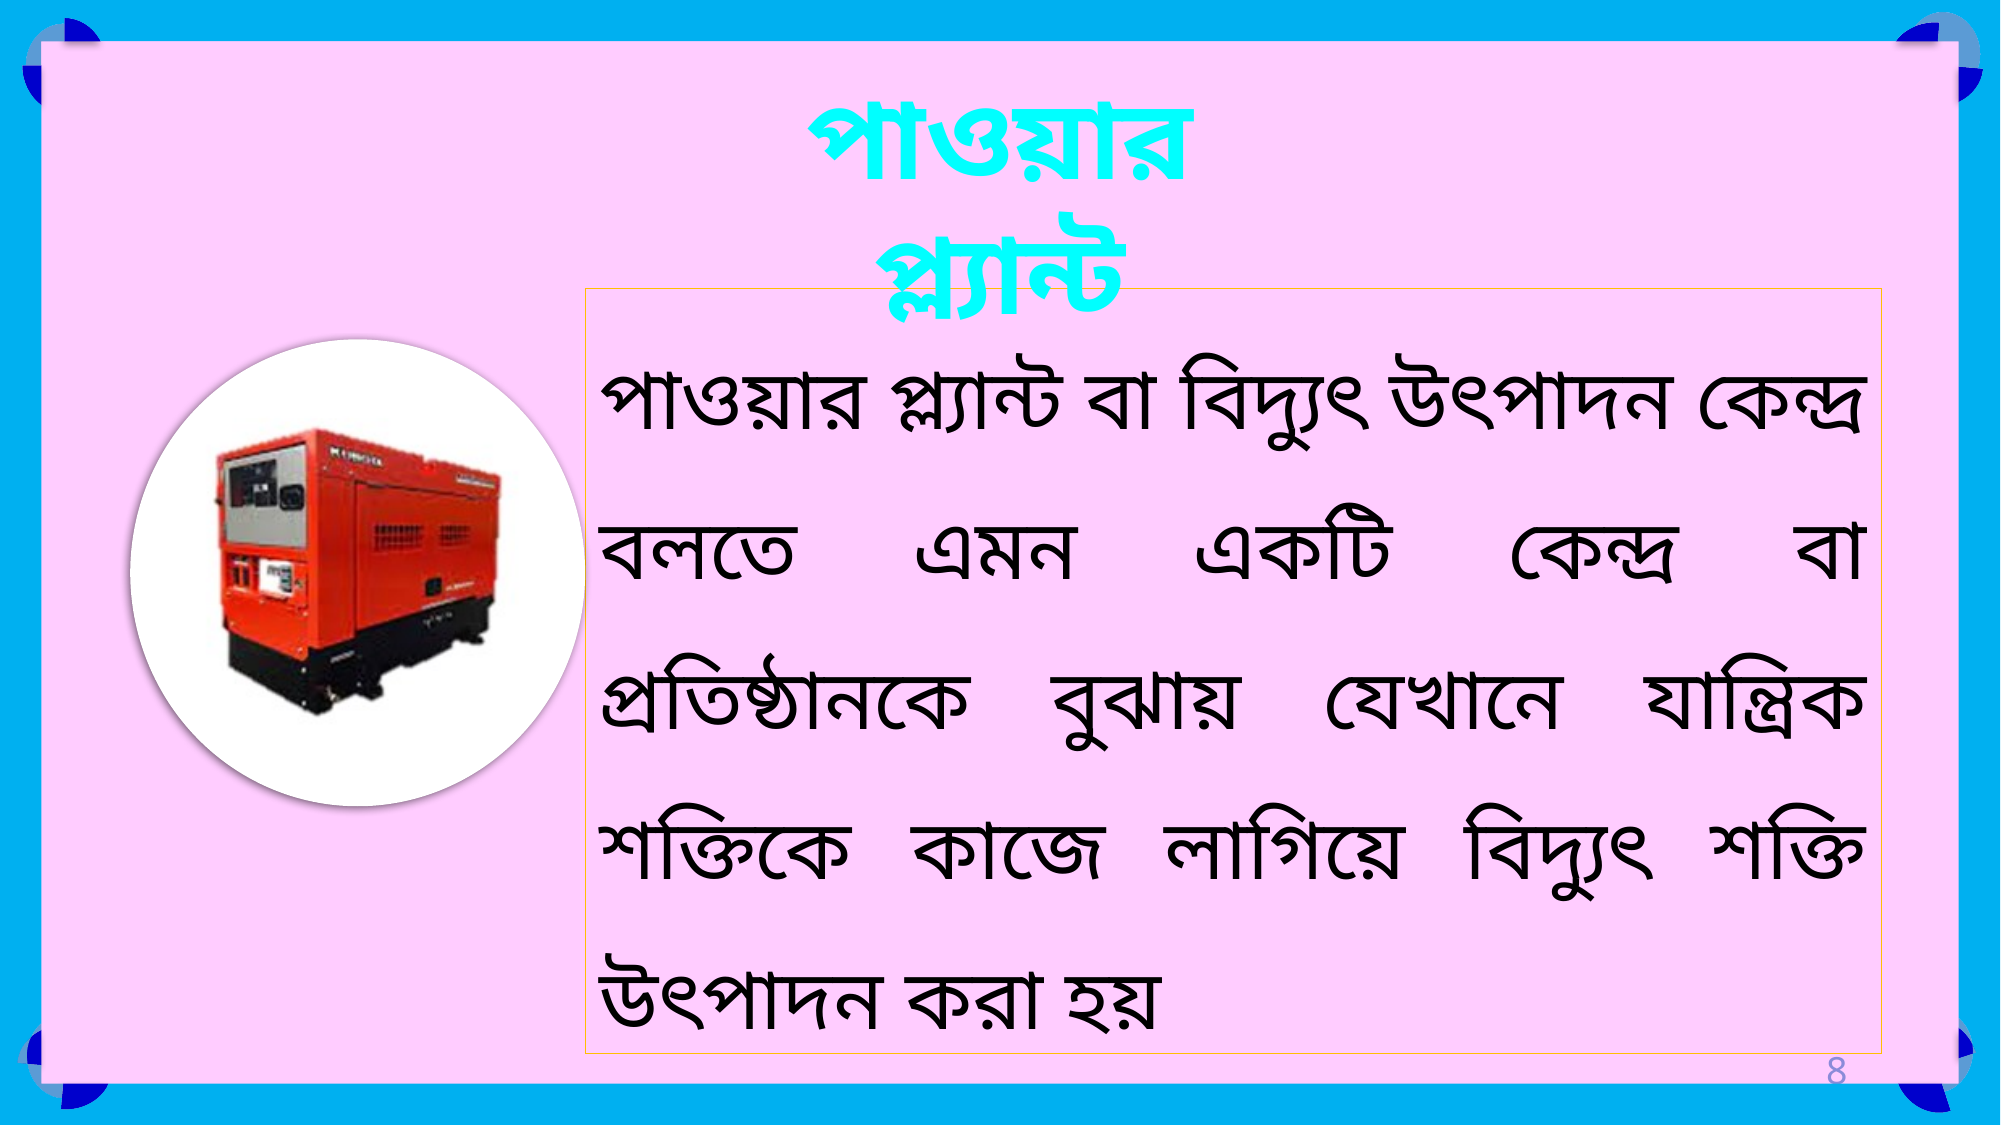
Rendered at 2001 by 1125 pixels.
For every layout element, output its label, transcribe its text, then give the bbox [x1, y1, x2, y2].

text_box [130, 339, 586, 807]
slide_number 8 [1412, 1054, 1863, 1103]
text_box পাওয়ার প্ল্যান্ট বা বিদ্যুৎ উৎপাদন কেন্দ্র বলতে এমন একটি কেন্দ্র বা প্রতিষ্ঠানকে বুঝায় যেখানে যান্ত্রিক শক্তিকে কাজে লাগিয়ে বিদ্যুৎ শক্তি উৎপাদন করা হয় [585, 288, 1882, 1054]
text_box পাওয়ার প্ল্যান্ট [716, 59, 1284, 345]
